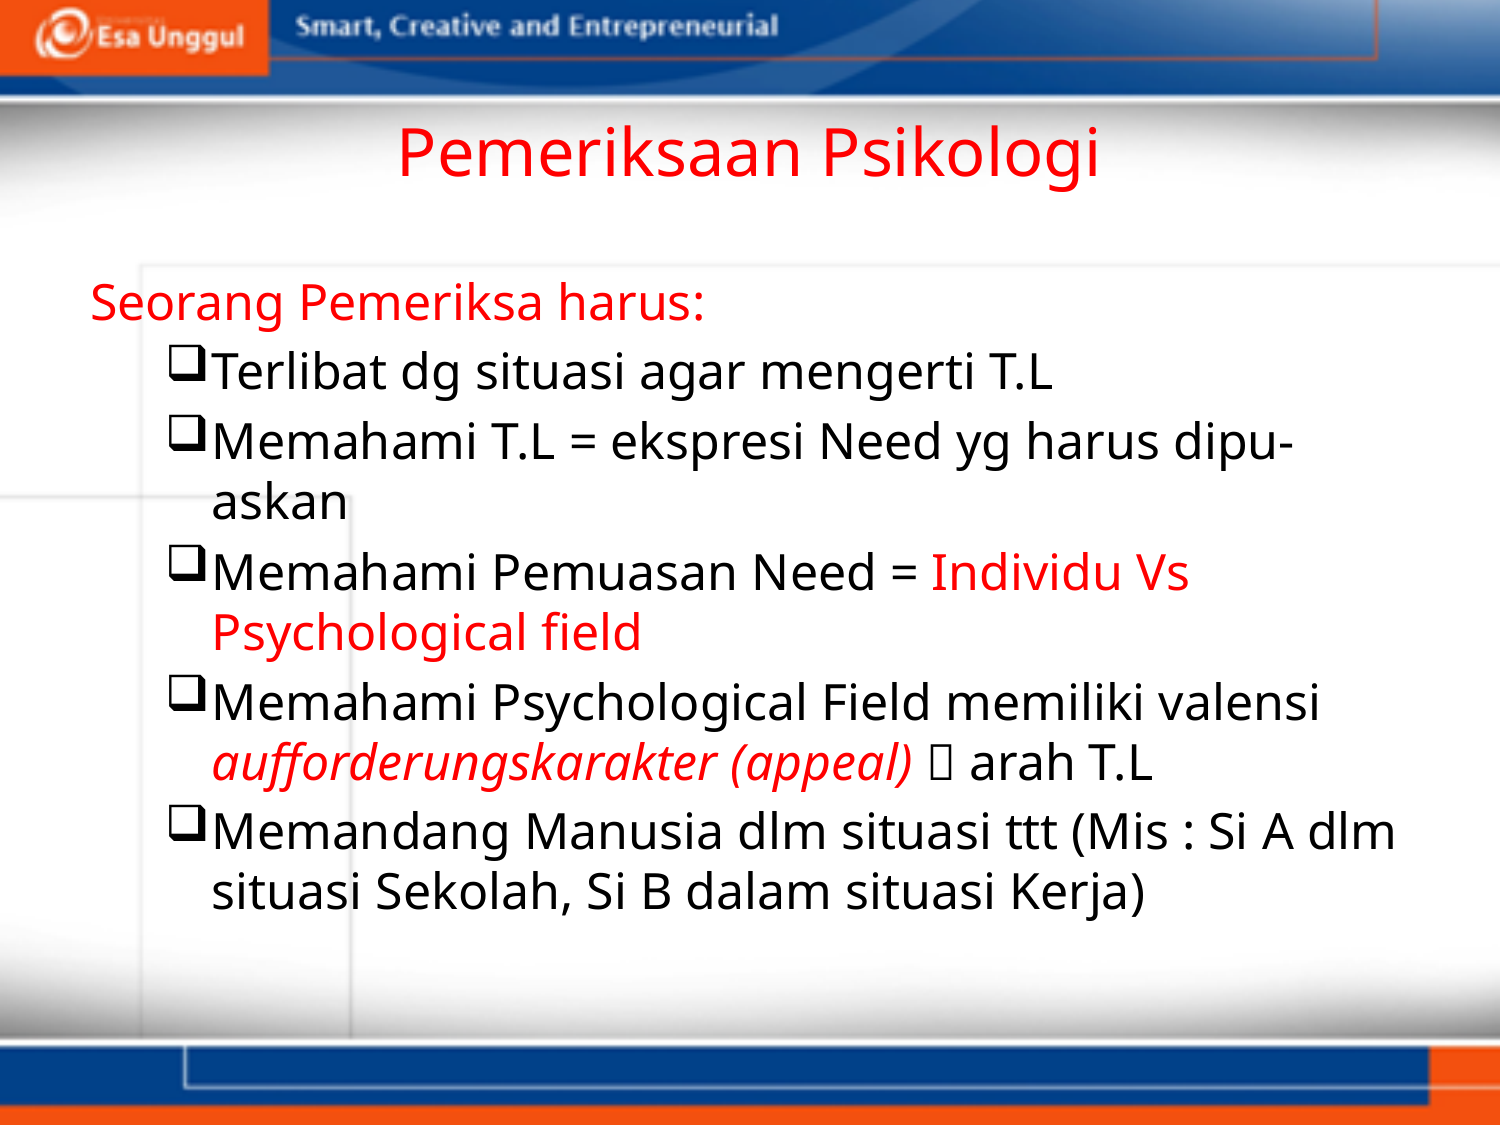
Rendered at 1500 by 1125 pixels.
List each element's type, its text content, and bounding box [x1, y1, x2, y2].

picture [0, 0, 1500, 1125]
list Seorang Pemeriksa harus: Terlibat dg situasi agar mengerti T.L Memahami T.L = ekspresi Need yg harus dipu-askan Memahami Pemuasan Need = Individu Vs Psychological field Memahami Psychological Field memiliki valensi aufforderungskarakter (appeal)  arah T.L Memandang Manusia dlm situasi ttt (Mis : Si A dlm situasi Sekolah, Si B dalam situasi Kerja) [75, 262, 1425, 1005]
title Pemeriksaan Psikologi [75, 99, 1425, 200]
